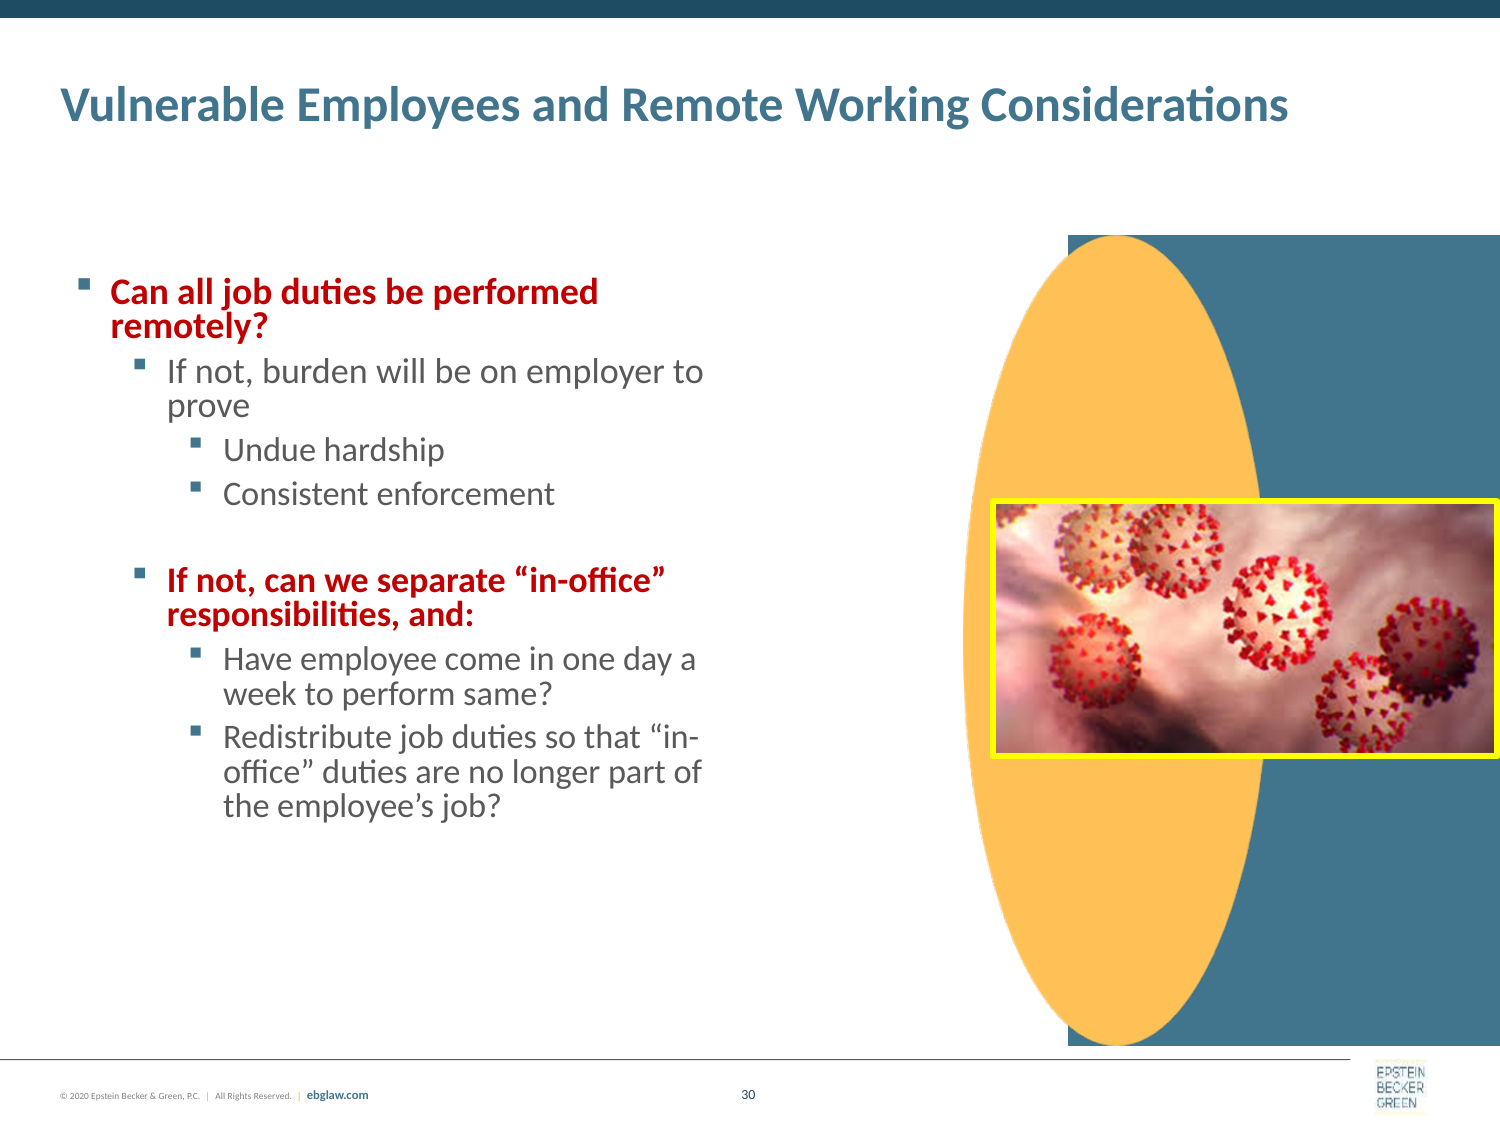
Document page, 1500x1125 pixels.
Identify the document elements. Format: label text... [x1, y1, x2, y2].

picture [963, 235, 1500, 1046]
title Vulnerable Employees and Remote Working Considerations [60, 76, 1336, 170]
list Can all job duties be performed remotely? If not, burden will be on employer to prove Undue hardship Consistent enforcement If not, can we separate “in-office” responsibilities, and: Have employee come in one day a week to perform same? Redistribute job duties so that “in-office” duties are no longer part of the employee’s job? [60, 270, 747, 987]
picture [1374, 1059, 1428, 1116]
